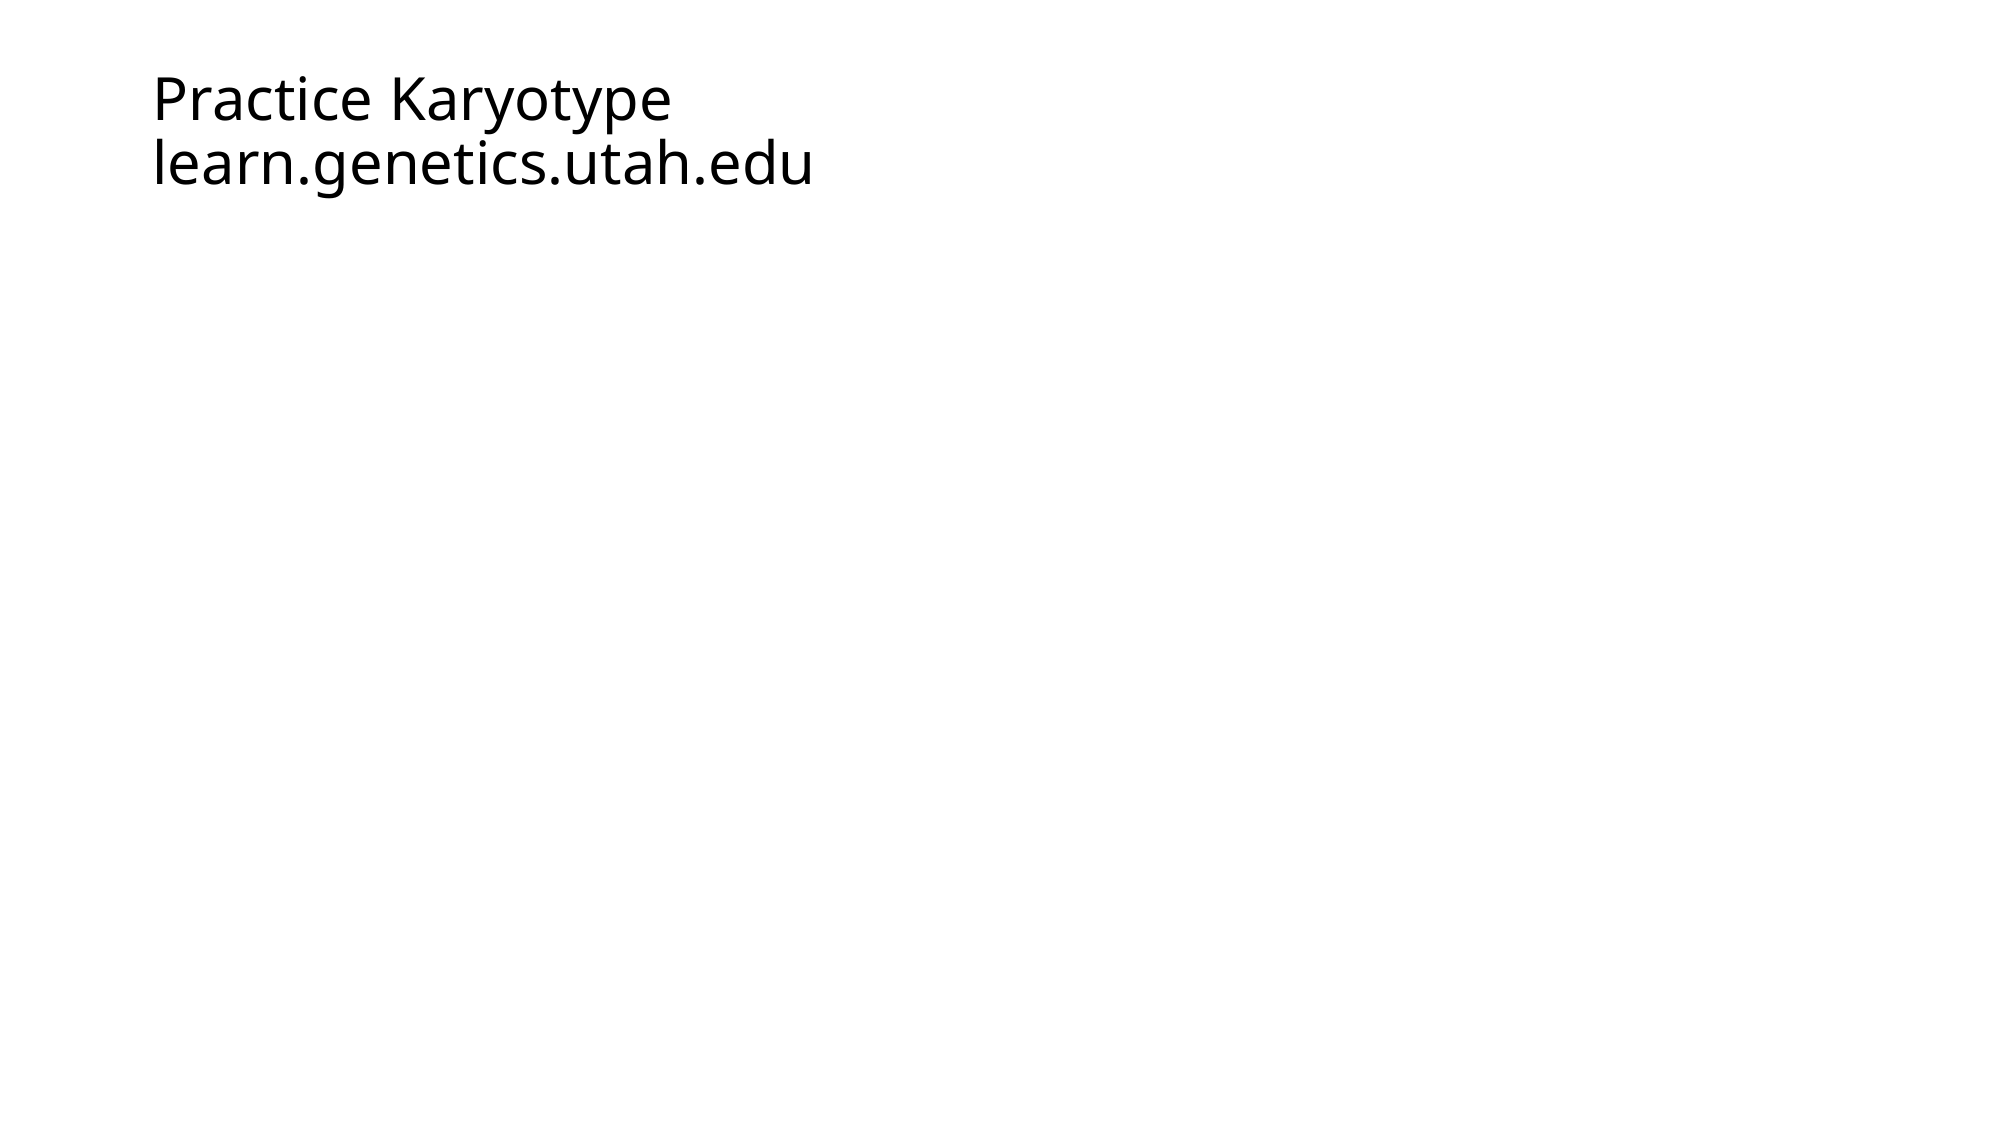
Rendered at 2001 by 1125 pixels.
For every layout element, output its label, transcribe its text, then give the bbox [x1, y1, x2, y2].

title Practice Karyotype learn.genetics.utah.edu [137, 59, 1863, 278]
